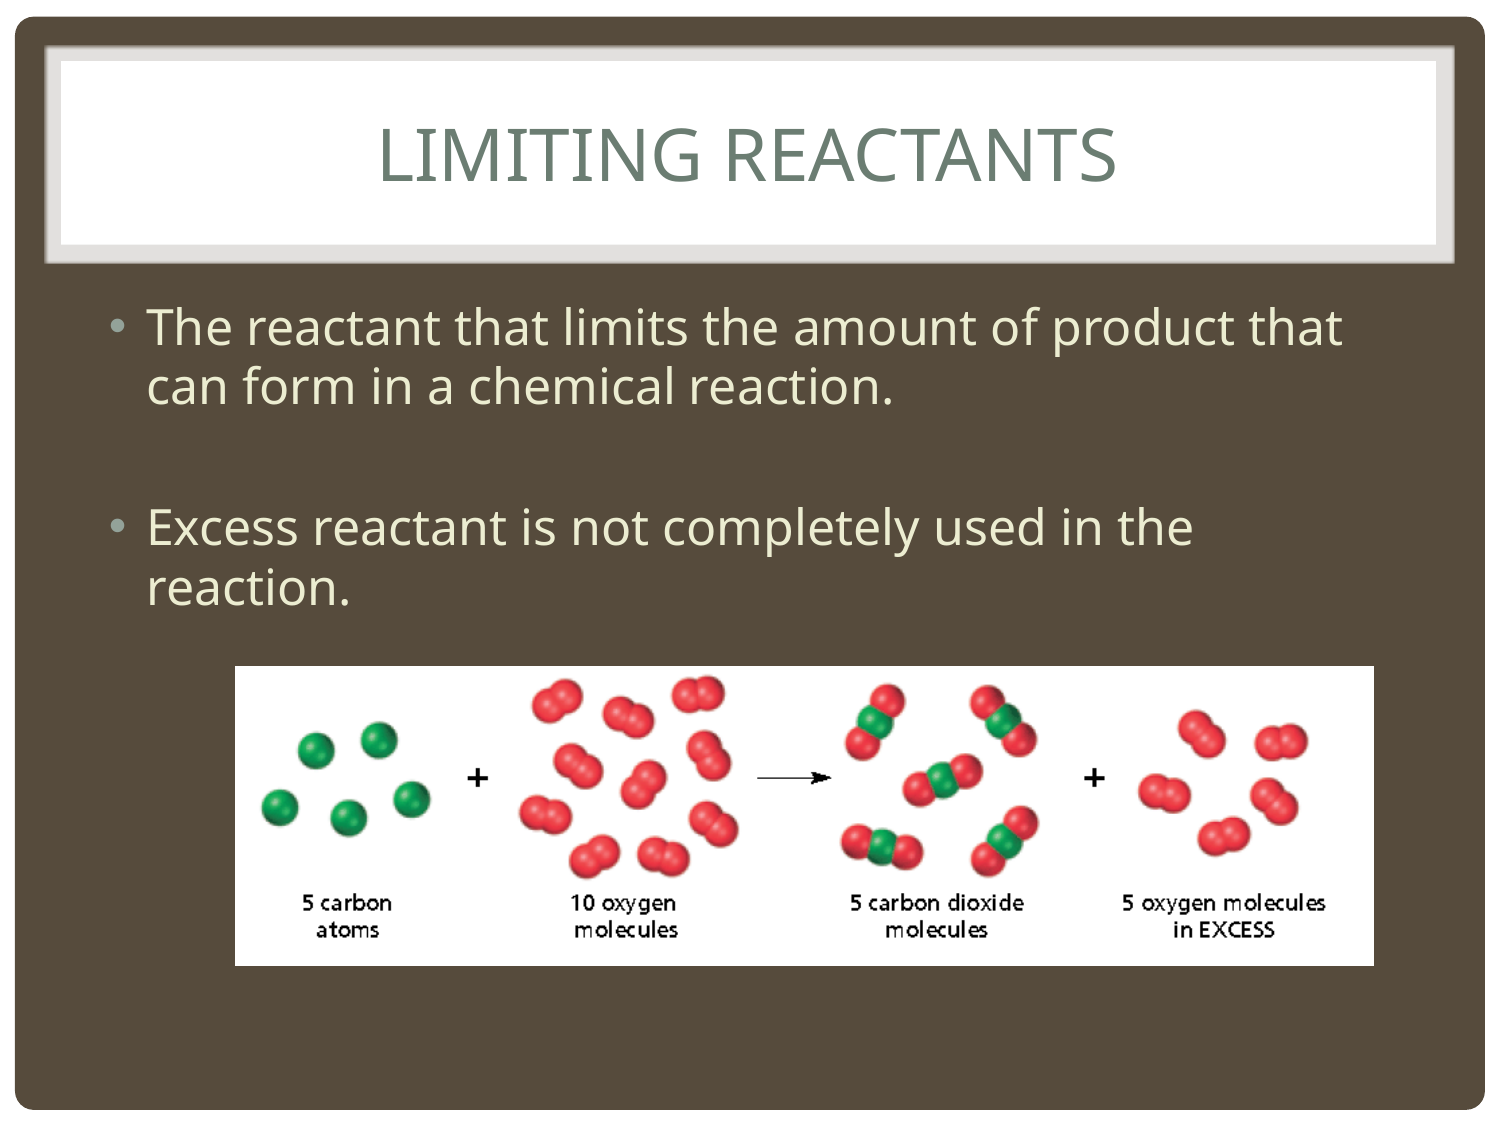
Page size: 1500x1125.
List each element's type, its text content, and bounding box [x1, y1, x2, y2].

list The reactant that limits the amount of product that can form in a chemical reaction. Excess reactant is not completely used in the reaction. [75, 287, 1425, 1005]
picture [235, 665, 1374, 967]
title Limiting Reactants [69, 66, 1425, 238]
